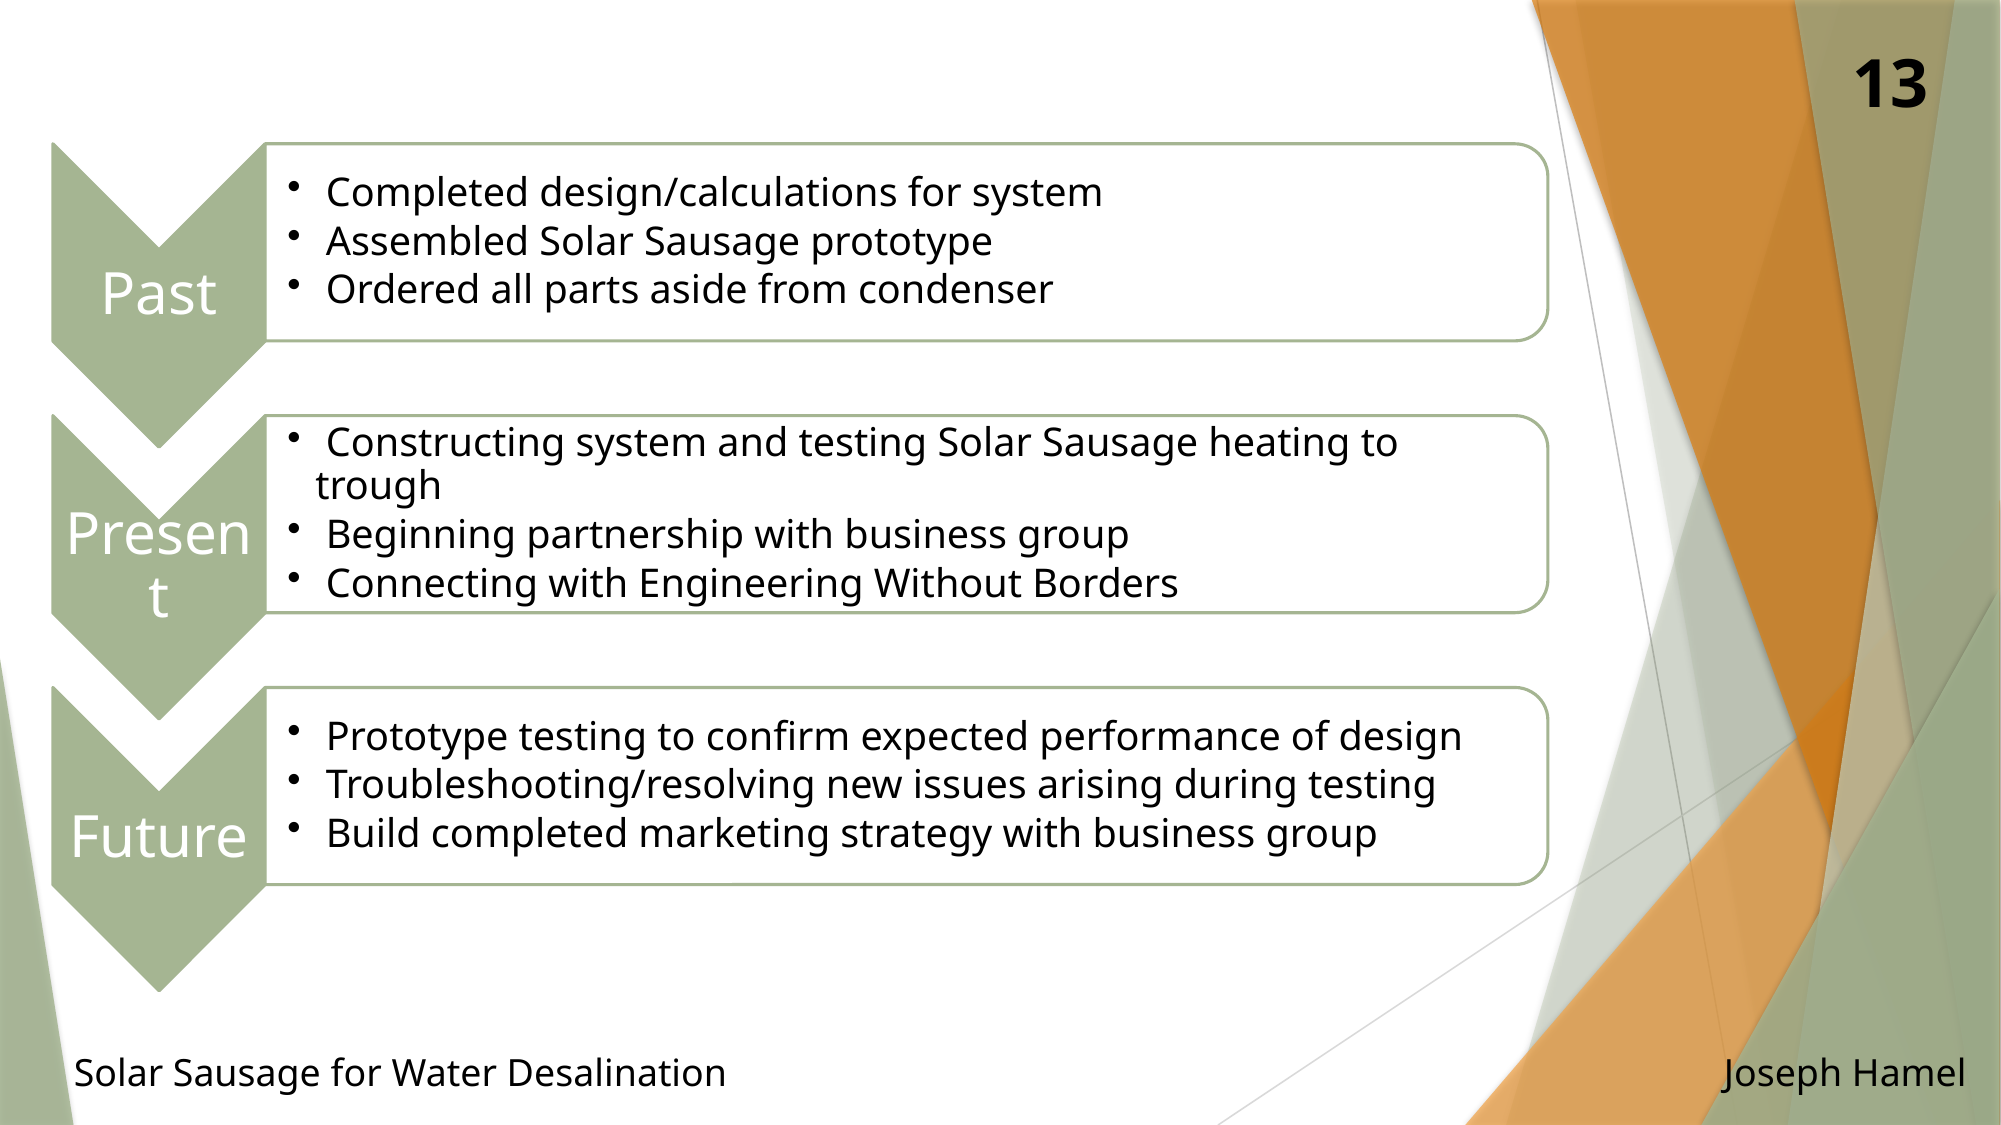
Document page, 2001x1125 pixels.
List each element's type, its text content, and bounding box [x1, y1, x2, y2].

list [52, 143, 1549, 992]
text_box 13 [1837, 33, 1944, 128]
text_box Solar Sausage for Water Desalination Joseph Hamel [59, 1041, 1982, 1102]
